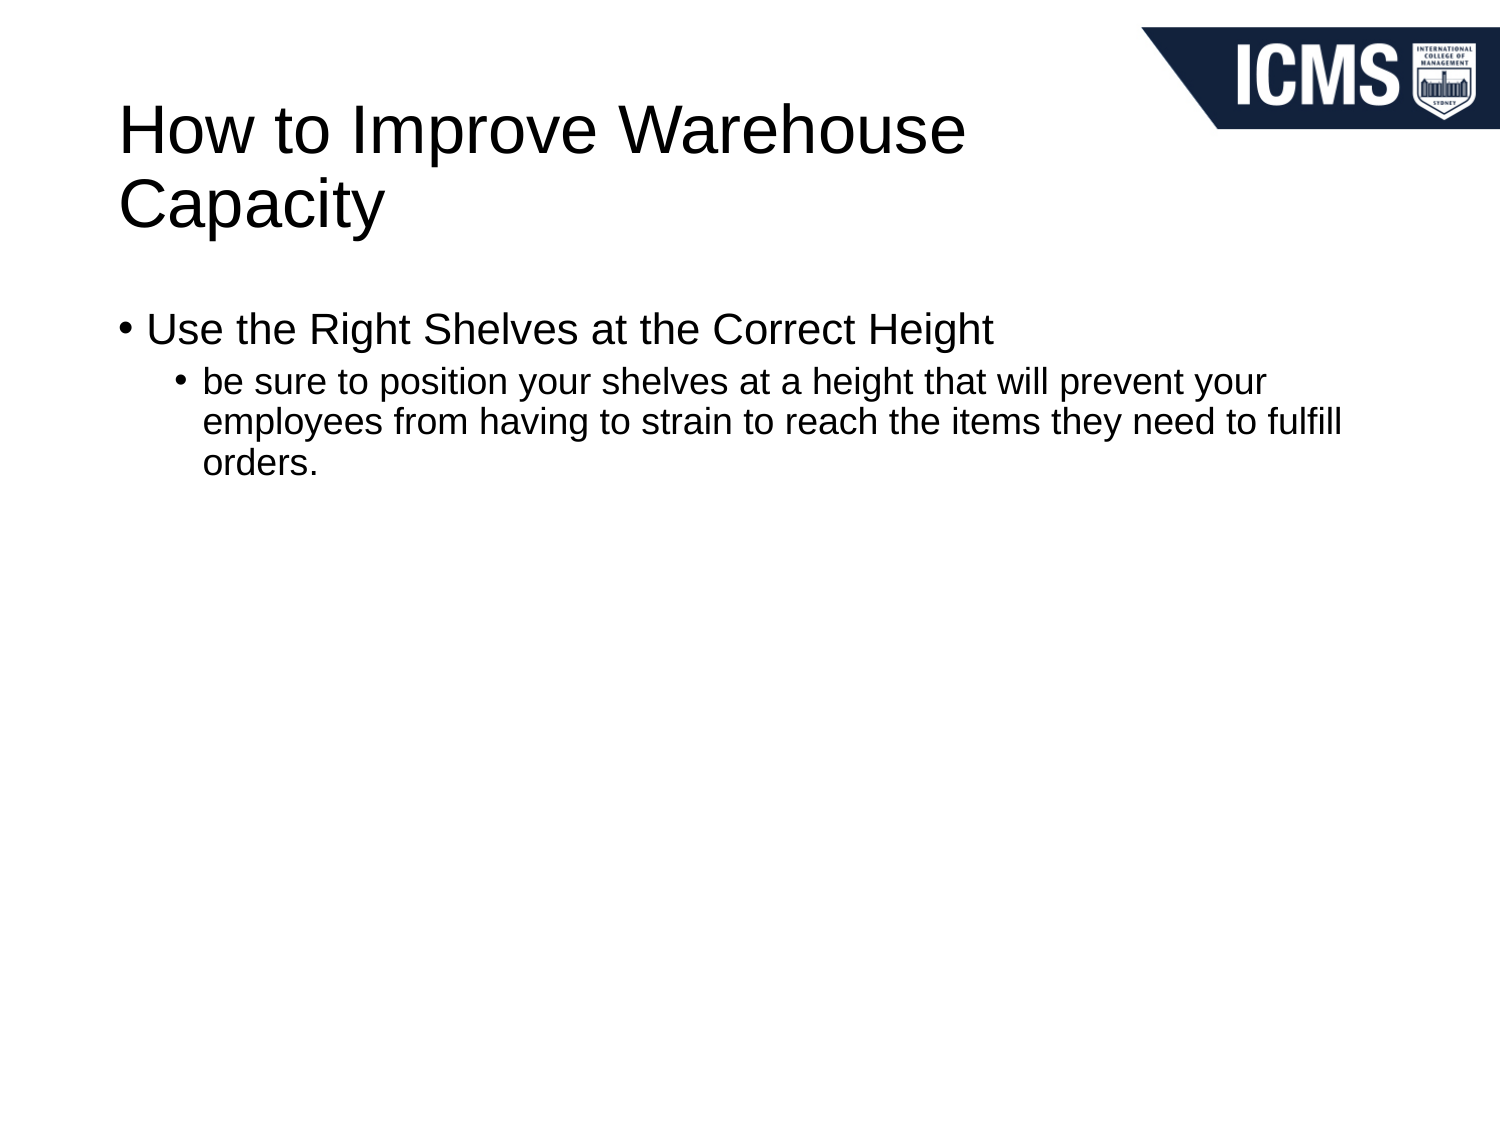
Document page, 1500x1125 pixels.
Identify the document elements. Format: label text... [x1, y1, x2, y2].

picture [0, 0, 1500, 189]
title How to Improve Warehouse Capacity [103, 59, 1236, 278]
list Use the Right Shelves at the Correct Height be sure to position your shelves at a height that will prevent your employees from having to strain to reach the items they need to fulfill orders. [103, 299, 1397, 1014]
